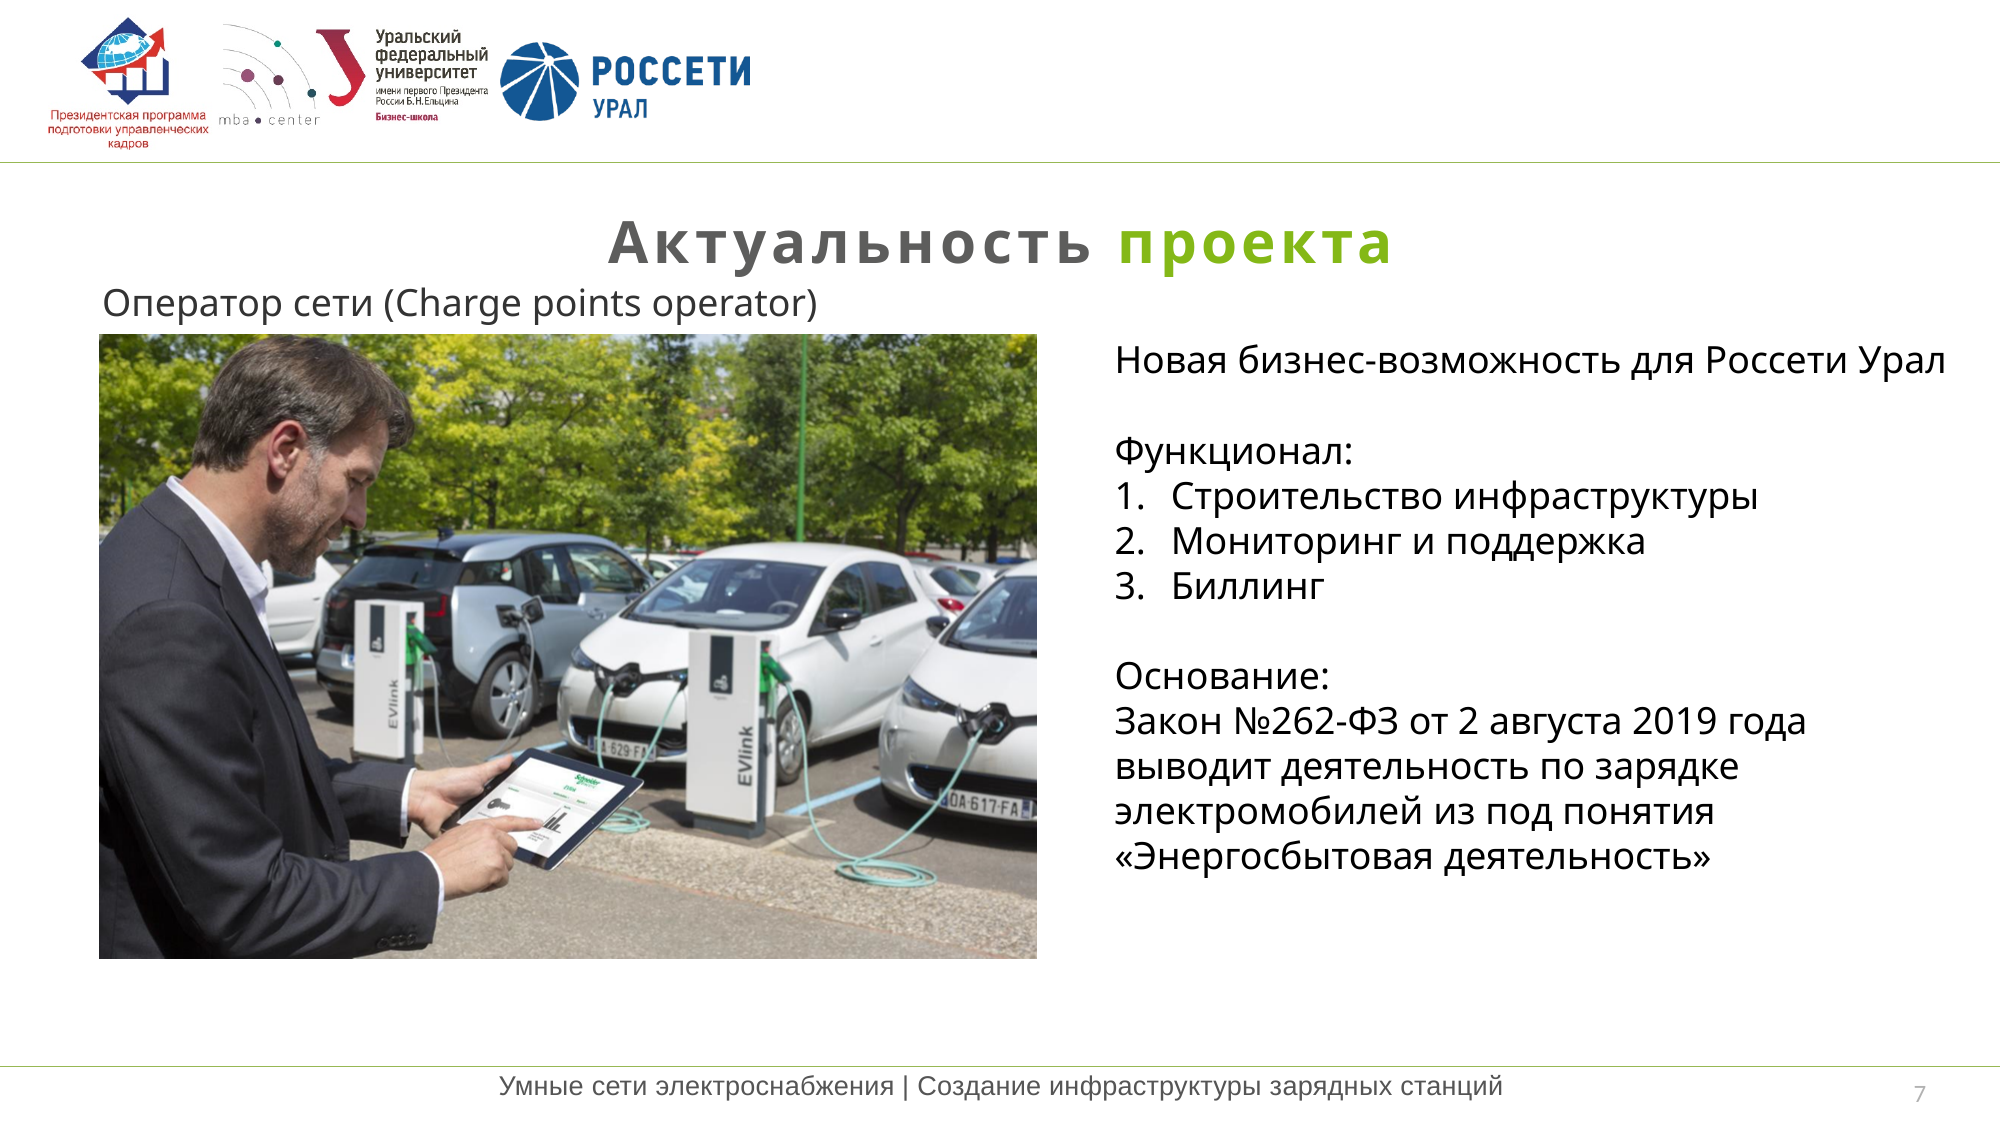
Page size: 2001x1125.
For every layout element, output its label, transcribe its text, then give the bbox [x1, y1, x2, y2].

picture [99, 334, 1037, 959]
text_box Актуальность проекта [606, 202, 1394, 275]
text_box Оператор сети (Charge points operator) [99, 277, 1037, 325]
footer Умные сети электроснабжения | Создание инфраструктуры зарядных станций [487, 758, 1513, 1125]
slide_number 7 [1513, 1062, 1927, 1066]
slide_number 7 [1513, 1067, 1927, 1123]
text_box Новая бизнес-возможность для Россети Урал Функционал: Строительство инфраструктуры Мониторинг и поддержка Биллинг Основание: Закон №262-ФЗ от 2 августа 2019 года выводит деятельность по зарядке электромобилей из под понятия «Энергосбытовая деятельность» [1112, 334, 1975, 878]
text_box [48, 0, 750, 207]
